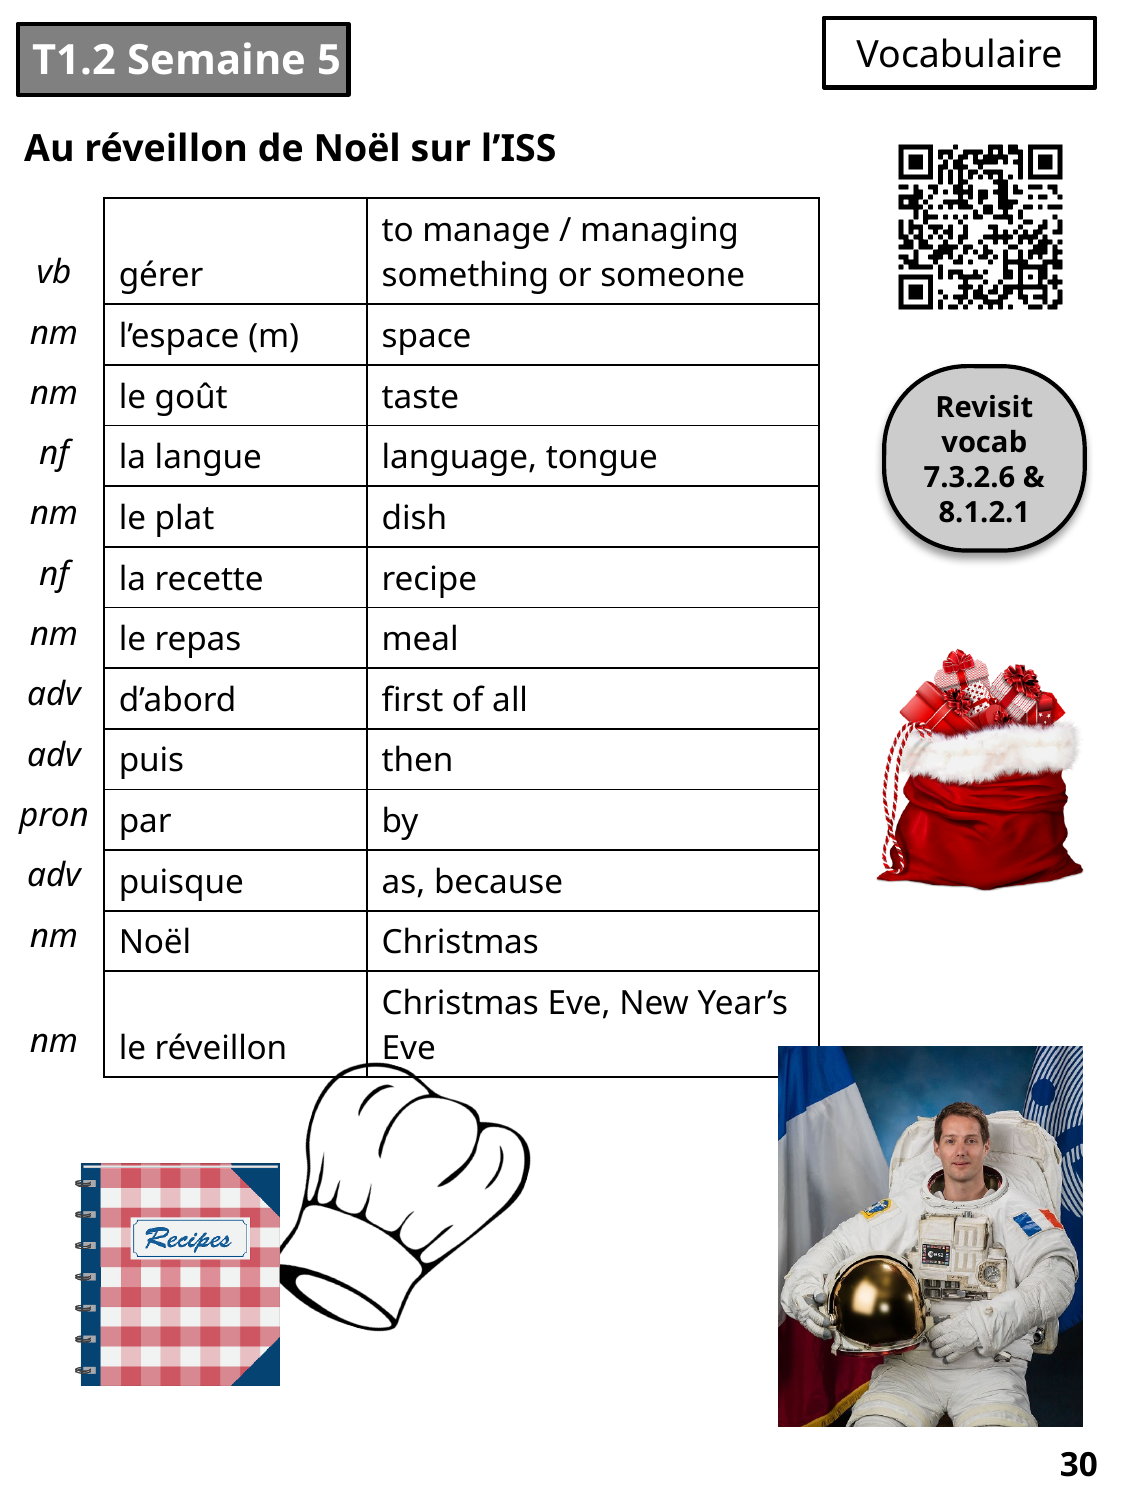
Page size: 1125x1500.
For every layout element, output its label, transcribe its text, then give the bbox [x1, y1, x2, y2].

table_cell nm [0, 361, 119, 422]
table_cell adv [0, 723, 119, 783]
text_box 30 [850, 1411, 1113, 1500]
table_cell nm [0, 964, 119, 1070]
table_cell la recette [119, 548, 366, 607]
text_box Revisit vocab 7.3.2.6 & 8.1.2.1 [882, 364, 1087, 553]
table_cell nf [0, 422, 119, 482]
table_header gérer [119, 199, 366, 303]
table_cell le repas [119, 608, 366, 667]
table_cell le goût [119, 366, 366, 425]
table_cell d’abord [119, 669, 366, 728]
table_header vb [0, 196, 119, 301]
table_cell nm [0, 301, 119, 361]
table_cell Christmas Eve, New Year’s Eve [368, 972, 818, 1076]
table_cell nm [0, 482, 119, 542]
table_cell l’espace (m) [119, 305, 366, 364]
table_cell first of all [368, 669, 818, 728]
table_cell puisque [119, 851, 366, 910]
table_cell adv [0, 663, 119, 723]
table_cell nf [0, 542, 119, 603]
table_cell le réveillon [105, 972, 366, 1076]
table_cell then [368, 730, 818, 789]
table_cell taste [368, 366, 818, 425]
text_box [16, 92, 351, 97]
picture [873, 120, 1087, 334]
table_cell nm [0, 904, 119, 964]
text_box Au réveillon de Noël sur l’ISS [9, 116, 572, 176]
table_cell le plat [119, 487, 366, 546]
table_cell la langue [119, 426, 366, 485]
table_cell Christmas [368, 912, 818, 970]
table_cell meal [368, 608, 818, 667]
table_cell nm [0, 603, 119, 663]
table_cell space [368, 305, 818, 364]
table_cell dish [368, 487, 818, 546]
table_header to manage / managing something or someone [368, 199, 818, 303]
text_box Vocabulaire [822, 16, 1097, 90]
table_cell puis [119, 730, 366, 789]
table_cell pron [0, 783, 119, 844]
table_cell language, tongue [368, 426, 818, 485]
picture [75, 1047, 546, 1386]
table_cell by [368, 790, 818, 849]
table_cell par [119, 790, 366, 849]
title T1.2 Semaine 5 [15, 24, 359, 92]
picture [778, 1046, 1083, 1427]
table_cell Noël [119, 912, 366, 970]
table_cell as, because [368, 851, 818, 910]
picture [829, 590, 1125, 927]
table_cell recipe [368, 548, 818, 607]
table_cell adv [0, 844, 119, 904]
